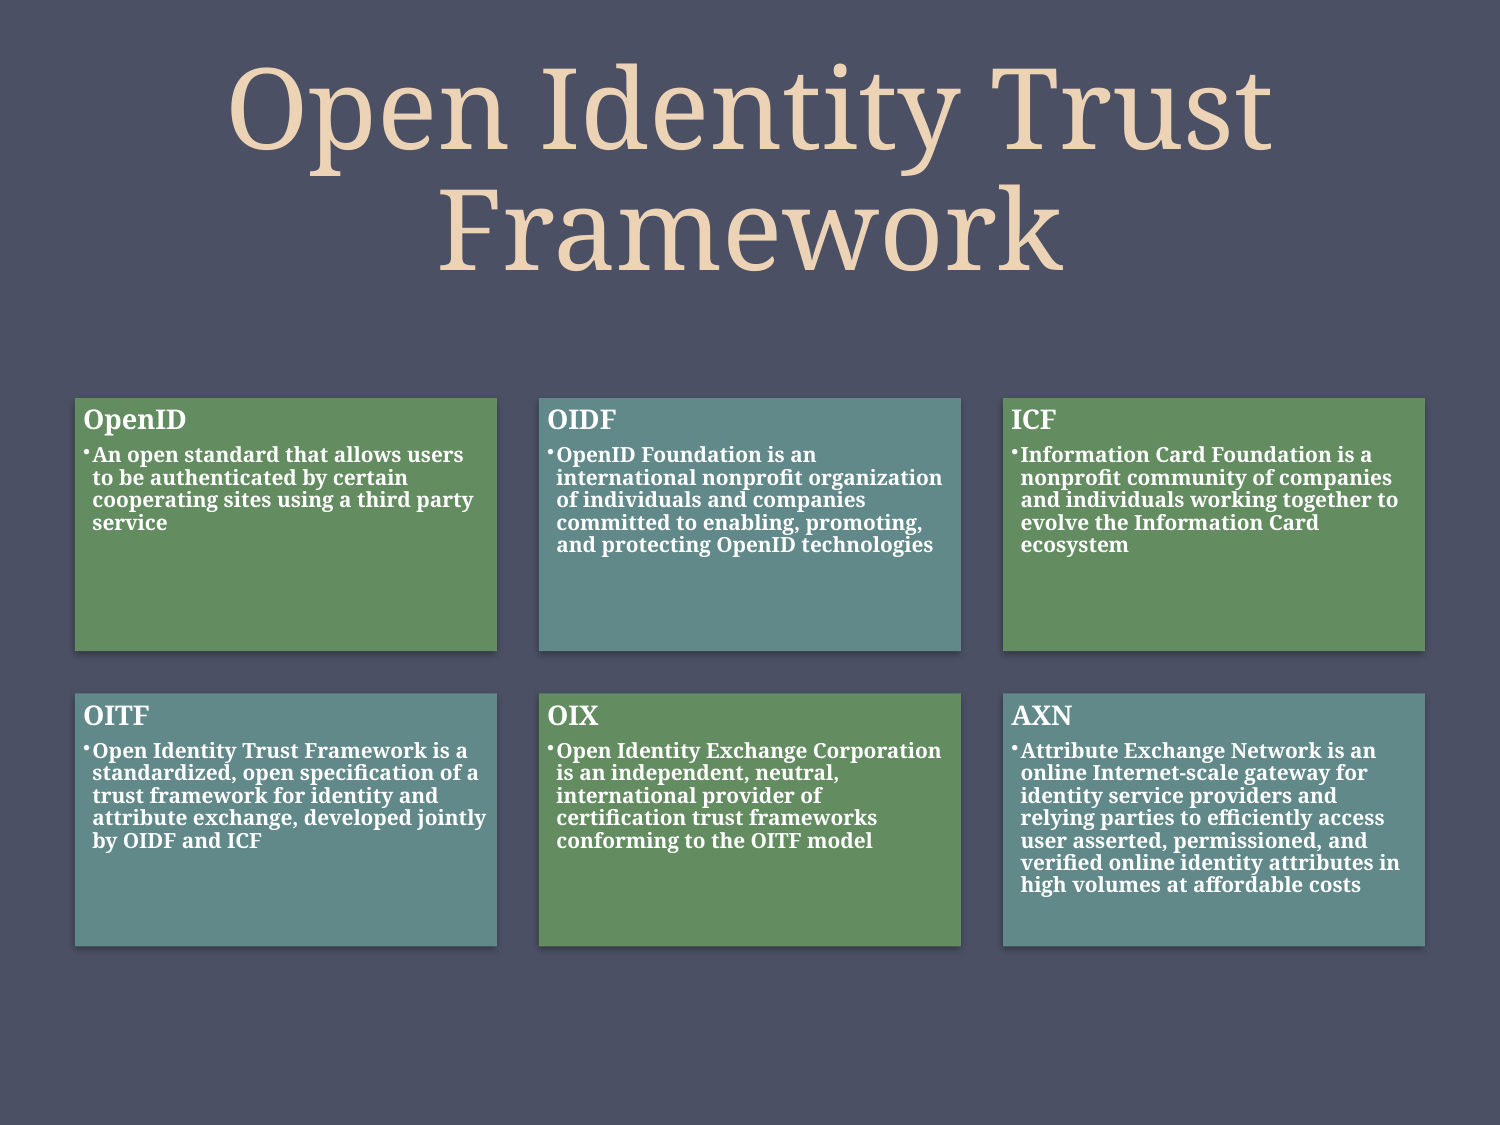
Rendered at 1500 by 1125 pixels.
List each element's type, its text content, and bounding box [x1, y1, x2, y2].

title Open Identity Trust Framework [75, 37, 1425, 261]
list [74, 262, 1426, 1083]
